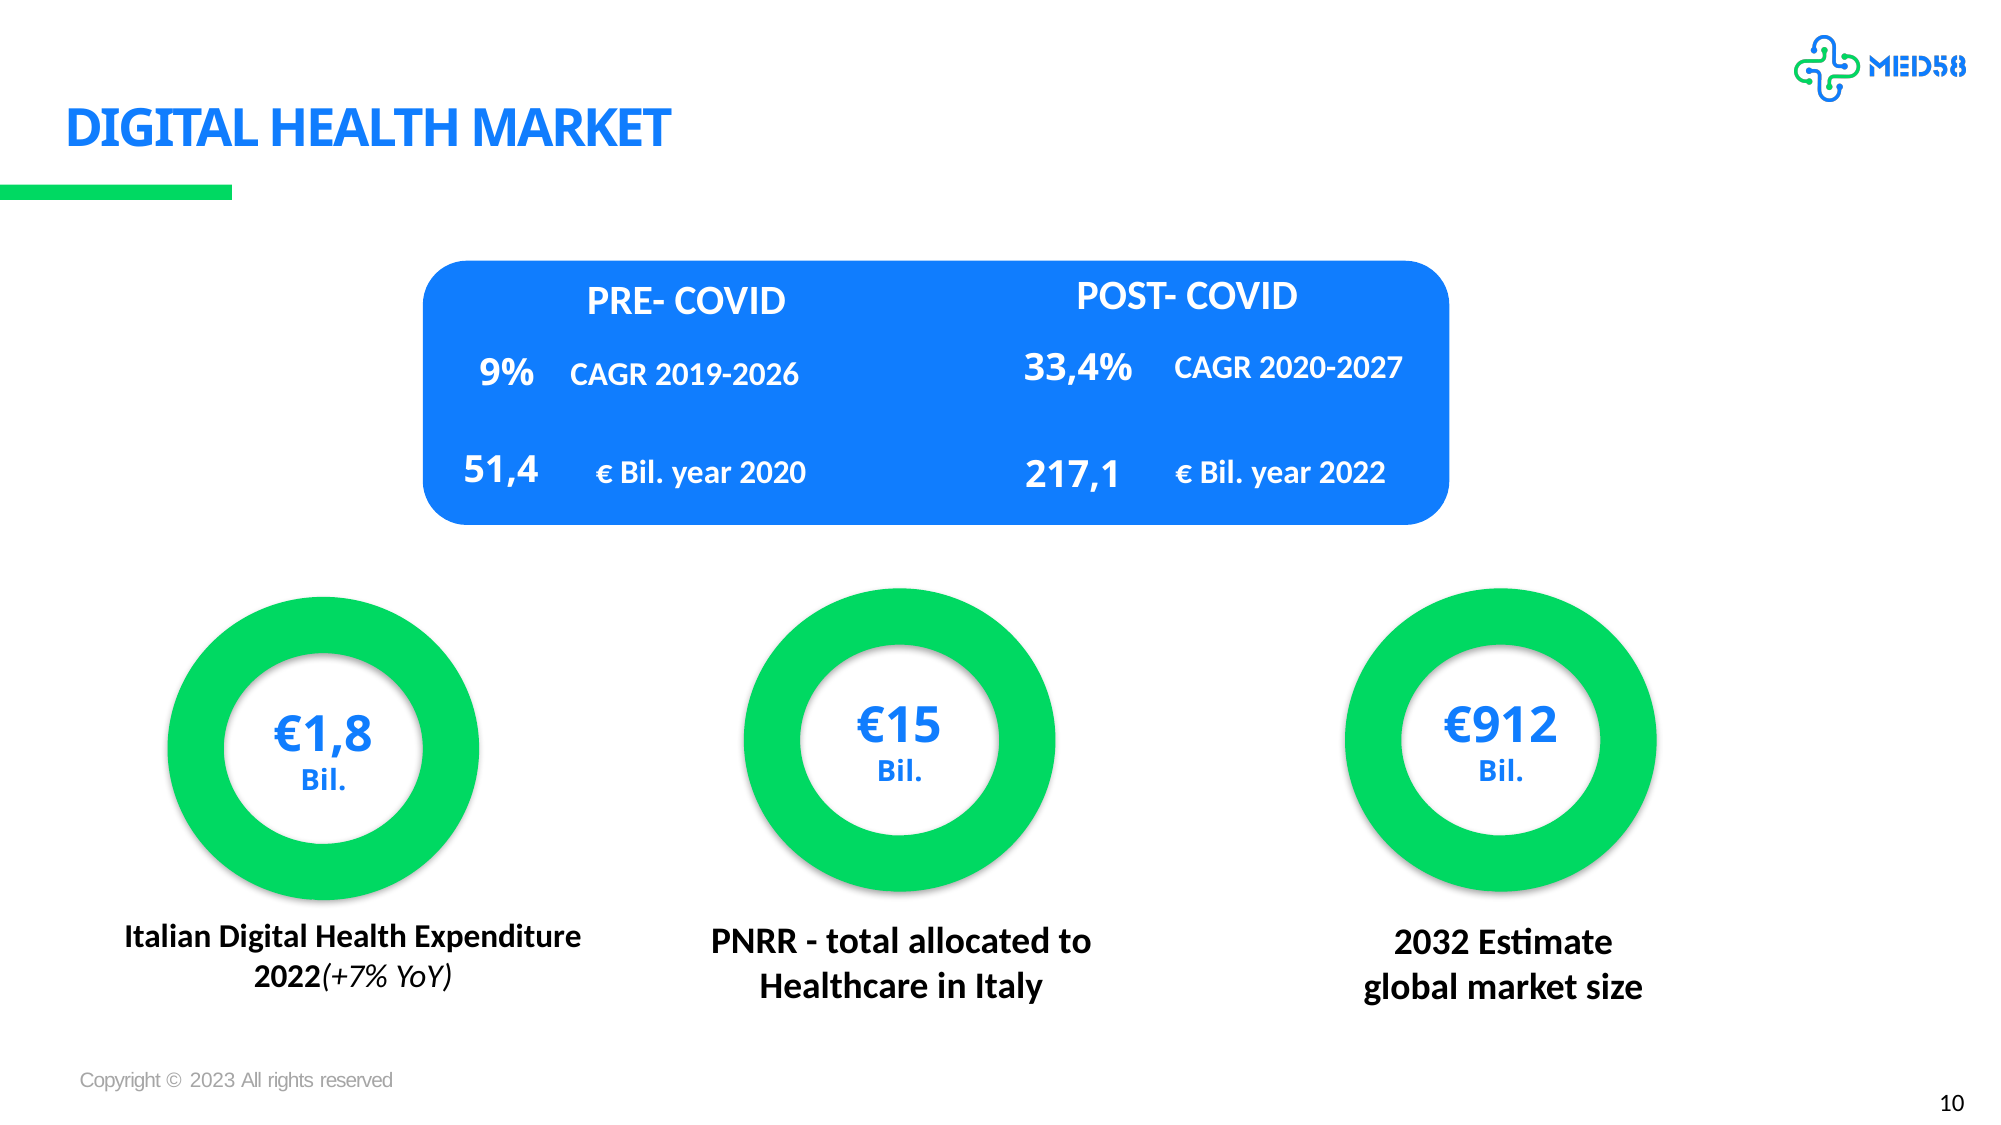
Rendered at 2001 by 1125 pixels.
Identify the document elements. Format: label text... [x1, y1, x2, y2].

text_box € Bil. year 2022 [1160, 442, 1462, 498]
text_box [754, 599, 1045, 881]
text_box 10 [1924, 1079, 1992, 1125]
text_box PNRR - total allocated to Healthcare in Italy [676, 908, 1127, 1014]
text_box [1355, 599, 1647, 881]
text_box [178, 607, 469, 890]
text_box CAGR 2020-2027 [1159, 338, 1423, 393]
text_box Italian Digital Health Expenditure 2022(+7% YoY) [47, 906, 660, 1001]
text_box CAGR 2019-2026 [555, 344, 1010, 400]
text_box [420, 258, 1452, 528]
text_box € Bil. year 2020 [581, 442, 908, 498]
text_box 9% [464, 340, 568, 401]
text_box 51,4 [448, 437, 637, 498]
text_box POST- COVID [1061, 260, 1325, 326]
text_box 33,4% [1009, 335, 1187, 396]
title DIGITAL HEALTH MARKET [62, 86, 1776, 163]
text_box [0, 184, 232, 200]
text_box 2032 Estimate global market size [1331, 909, 1676, 1015]
text_box PRE- COVID [572, 265, 835, 331]
picture [1794, 35, 1966, 102]
text_box 217,1 [1010, 442, 1164, 503]
